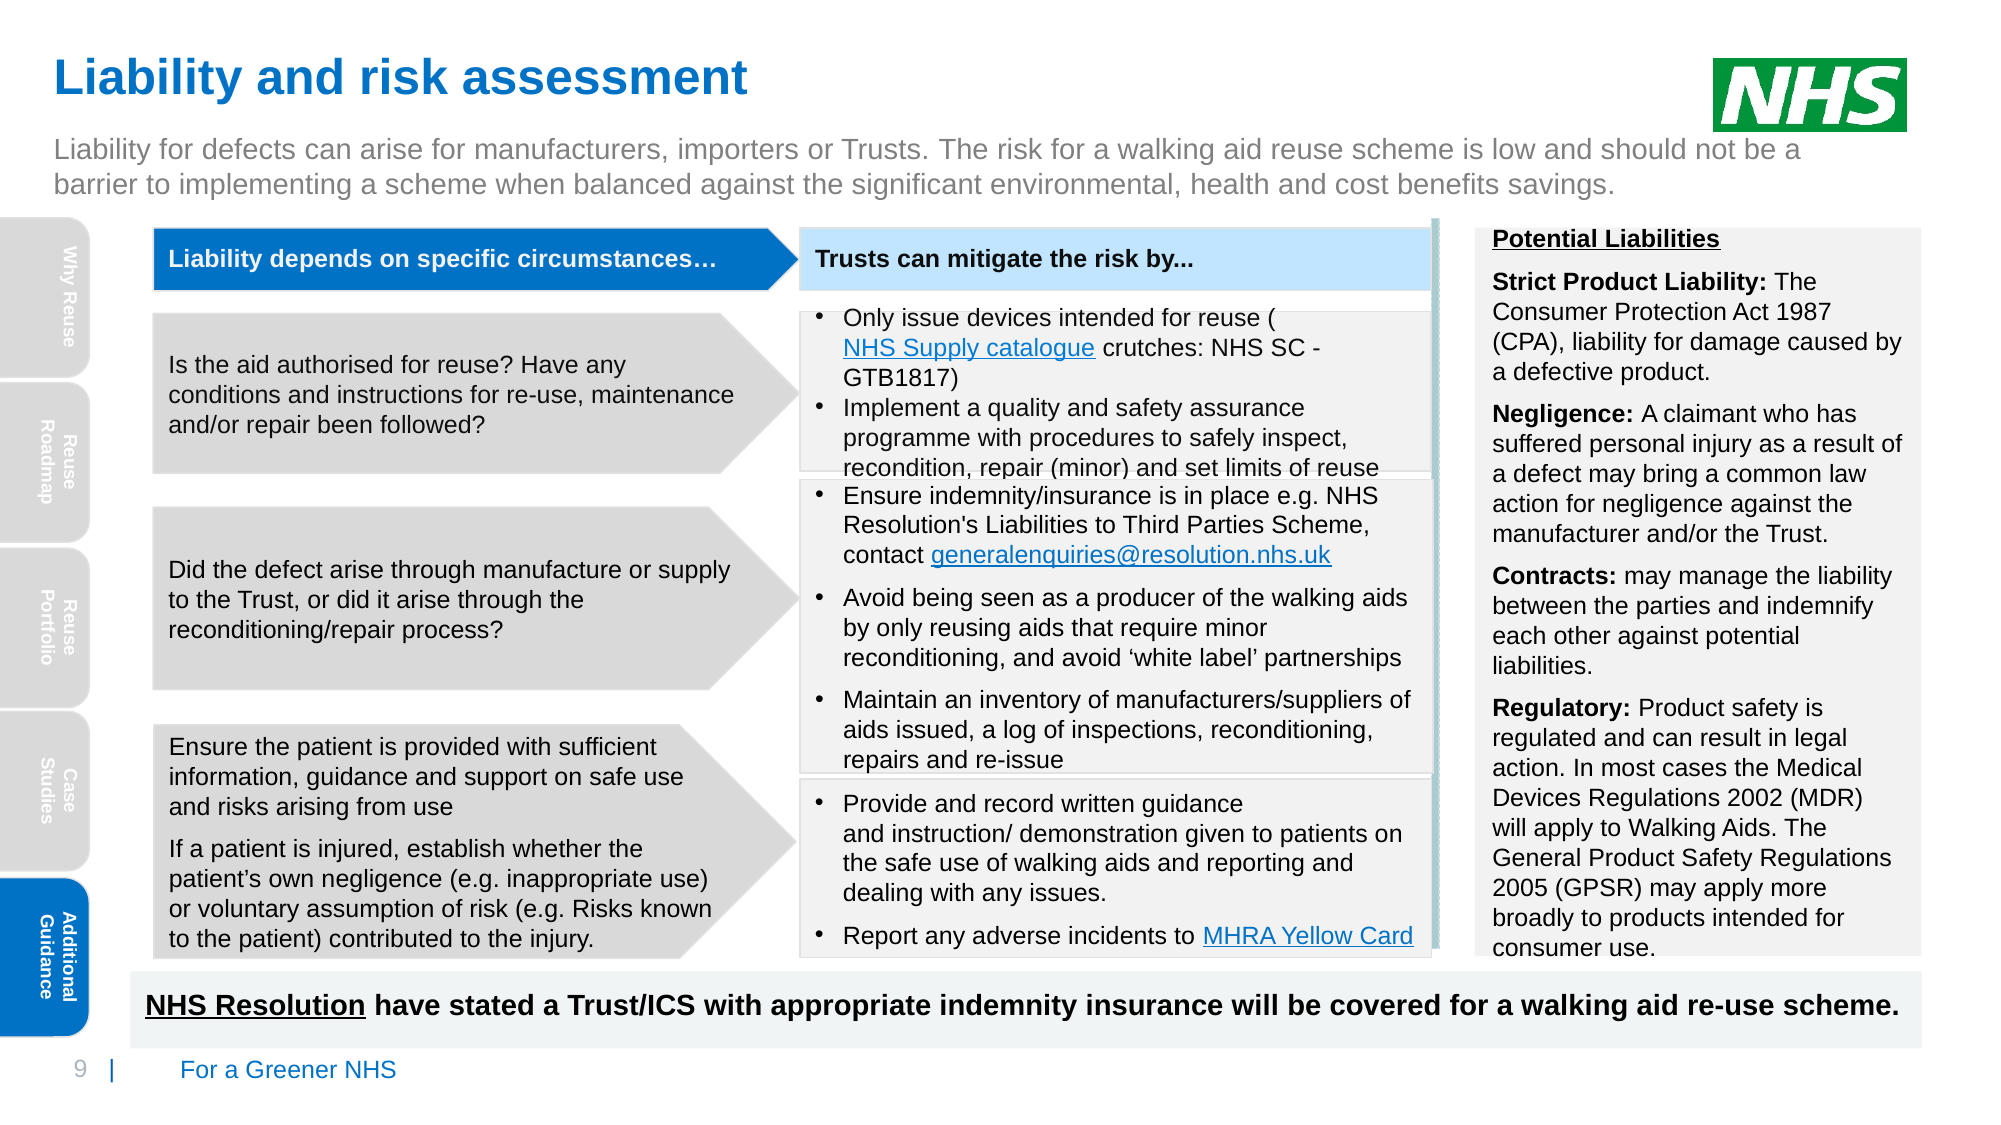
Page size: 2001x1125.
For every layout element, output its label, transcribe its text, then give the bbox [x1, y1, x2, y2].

text_box Trusts can mitigate the risk by... [800, 228, 1426, 291]
text_box Ensure indemnity/insurance is in place e.g. NHS Resolution's Liabilities to Third Parties Scheme, contact generalenquiries@resolution.nhs.uk Avoid being seen as a producer of the walking aids by only reusing aids that require minor reconditioning, and avoid ‘white label’ partnerships Maintain an inventory of manufacturers/suppliers of aids issued, a log of inspections, reconditioning, repairs and re-issue [800, 479, 1426, 774]
text_box Additional Guidance [0, 877, 90, 1038]
text_box Case Studies [0, 711, 90, 871]
text_box Ensure the patient is provided with sufficient information, guidance and support on safe use and risks arising from use If a patient is injured, establish whether the patient’s own negligence (e.g. inappropriate use) or voluntary assumption of risk (e.g. Risks known to the patient) contributed to the injury. [153, 724, 797, 959]
text_box Is the aid authorised for reuse? Have any conditions and instructions for re-use, maintenance and/or repair been followed? [153, 313, 800, 474]
text_box Reuse Roadmap [0, 382, 90, 543]
picture [1713, 58, 1907, 132]
text_box NHS Resolution have stated a Trust/ICS with appropriate indemnity insurance will be covered for a walking aid re-use scheme. [130, 971, 1922, 1049]
text_box Why Reuse [0, 217, 90, 378]
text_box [1431, 218, 1922, 957]
text_box Only issue devices intended for reuse (NHS Supply catalogue crutches: NHS SC - GTB1817) Implement a quality and safety assurance programme with procedures to safely inspect, recondition, repair (minor) and set limits of reuse [800, 311, 1426, 471]
text_box Reuse Portfolio [0, 548, 90, 708]
title Liability and risk assessment [53, 36, 1690, 122]
list Liability for defects can arise for manufacturers, importers or Trusts. The risk for a walking aid reuse scheme is low and should not be a barrier to implementing a scheme when balanced against the significant environmental, health and cost benefits savings. [53, 122, 1857, 210]
text_box Did the defect arise through manufacture or supply to the Trust, or did it arise through the reconditioning/repair process? [153, 507, 800, 690]
text_box Liability depends on specific circumstances… [153, 227, 800, 291]
text_box Provide and record written guidance and instruction/ demonstration given to patients on the safe use of walking aids and reporting and dealing with any issues. Report any adverse incidents to MHRA Yellow Card [799, 778, 1426, 958]
